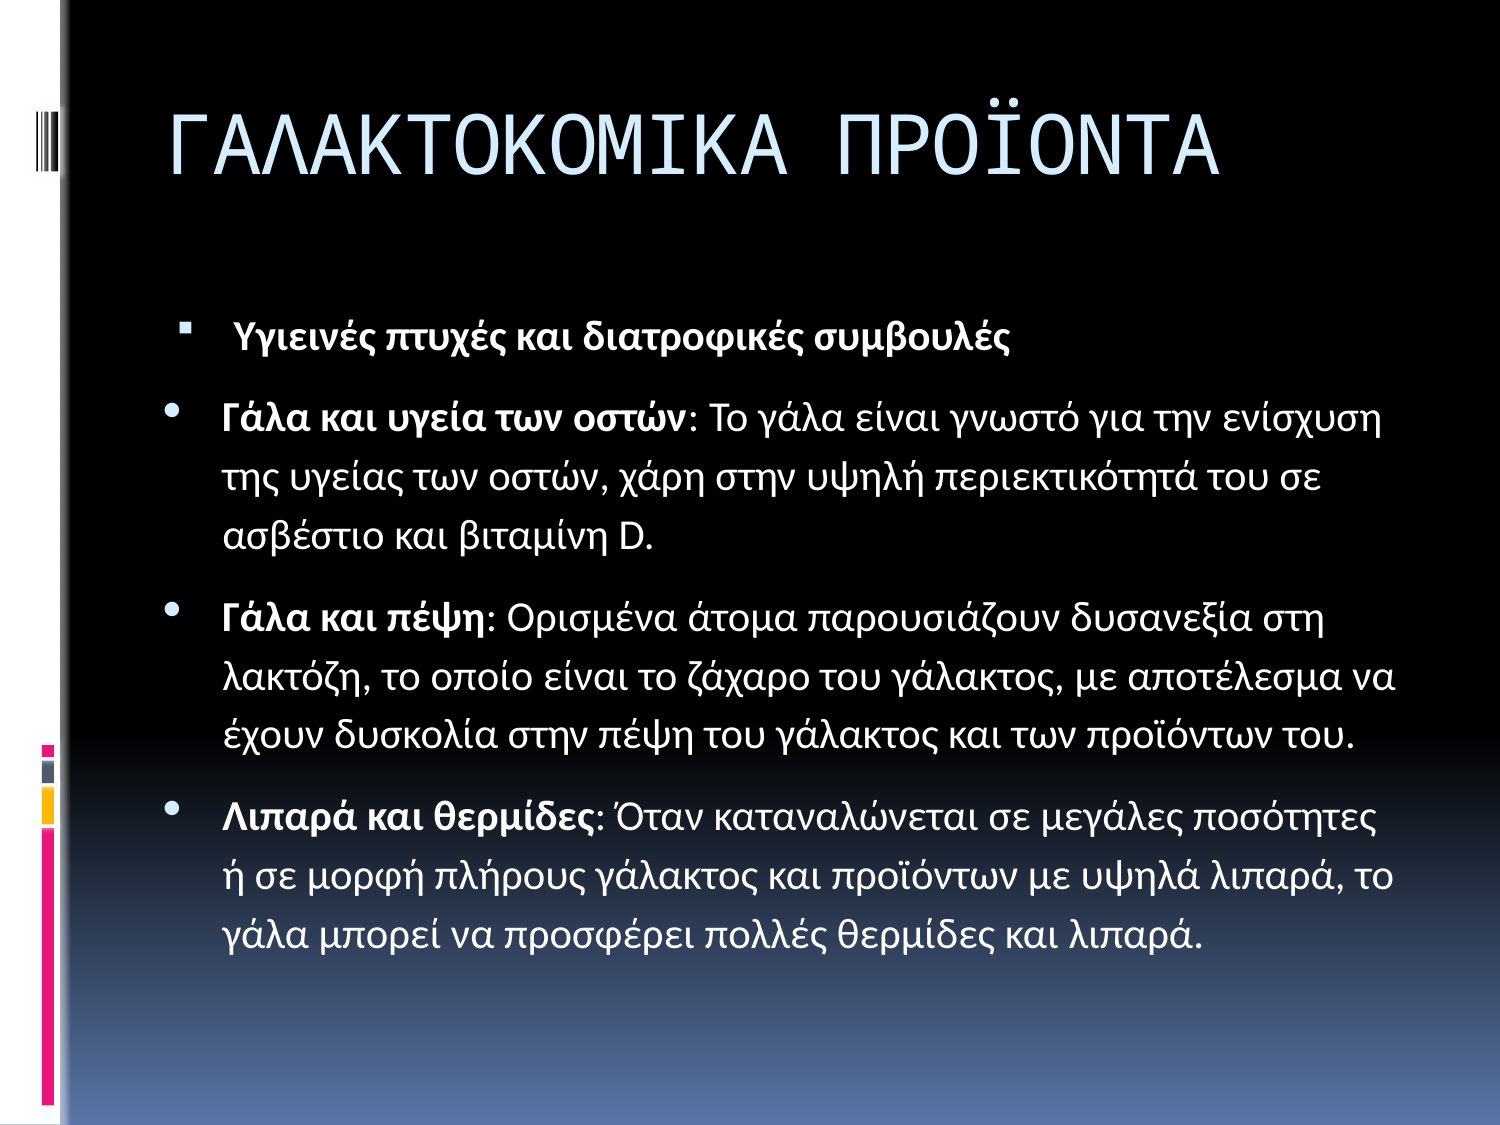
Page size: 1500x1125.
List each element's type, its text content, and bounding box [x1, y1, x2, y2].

list Υγιεινές πτυχές και διατροφικές συμβουλές Γάλα και υγεία των οστών: Το γάλα είναι γνωστό για την ενίσχυση της υγείας των οστών, χάρη στην υψηλή περιεκτικότητά του σε ασβέστιο και βιταμίνη D. Γάλα και πέψη: Ορισμένα άτομα παρουσιάζουν δυσανεξία στη λακτόζη, το οποίο είναι το ζάχαρο του γάλακτος, με αποτέλεσμα να έχουν δυσκολία στην πέψη του γάλακτος και των προϊόντων του. Λιπαρά και θερμίδες: Όταν καταναλώνεται σε μεγάλες ποσότητες ή σε μορφή πλήρους γάλακτος και προϊόντων με υψηλά λιπαρά, το γάλα μπορεί να προσφέρει πολλές θερμίδες και λιπαρά. [150, 292, 1425, 1043]
title ΓΑΛΑΚΤΟΚΟΜΙΚΑ ΠΡΟΪΟΝΤΑ [150, 83, 1425, 234]
